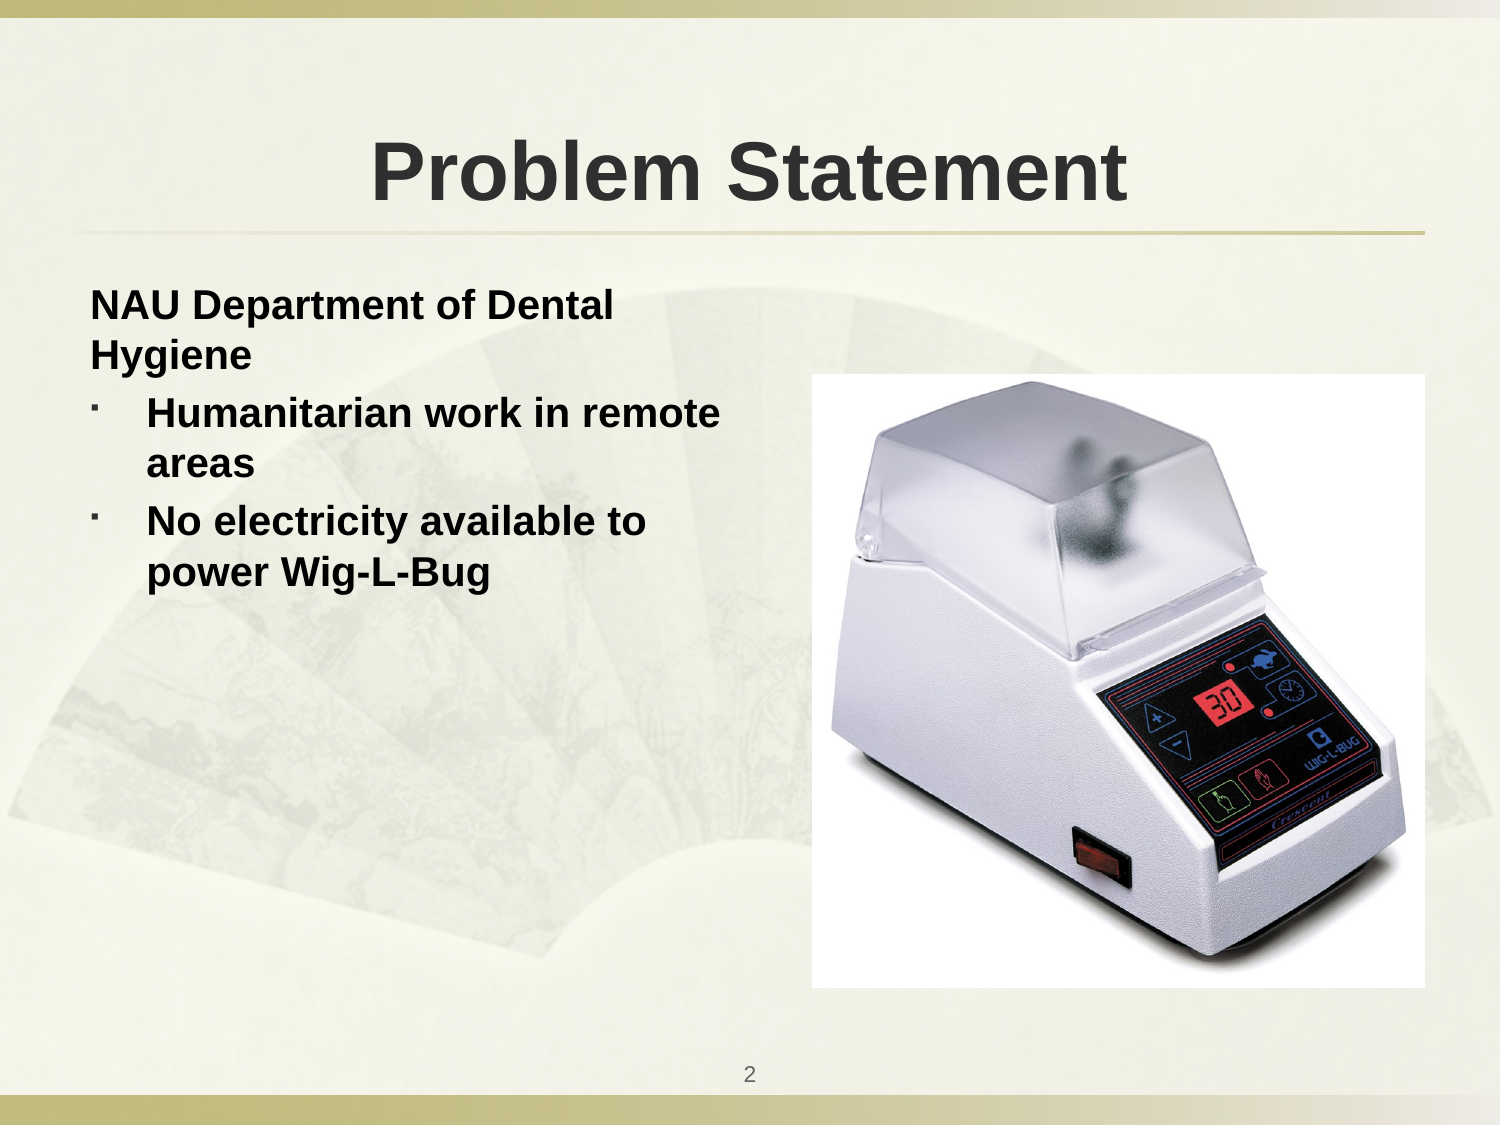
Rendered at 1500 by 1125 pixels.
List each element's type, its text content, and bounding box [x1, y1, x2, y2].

slide_number 2 [675, 1050, 825, 1097]
picture [811, 374, 1426, 988]
list NAU Department of Dental Hygiene Humanitarian work in remote areas No electricity available to power Wig-L-Bug [75, 262, 775, 931]
title Problem Statement [75, 14, 1425, 233]
